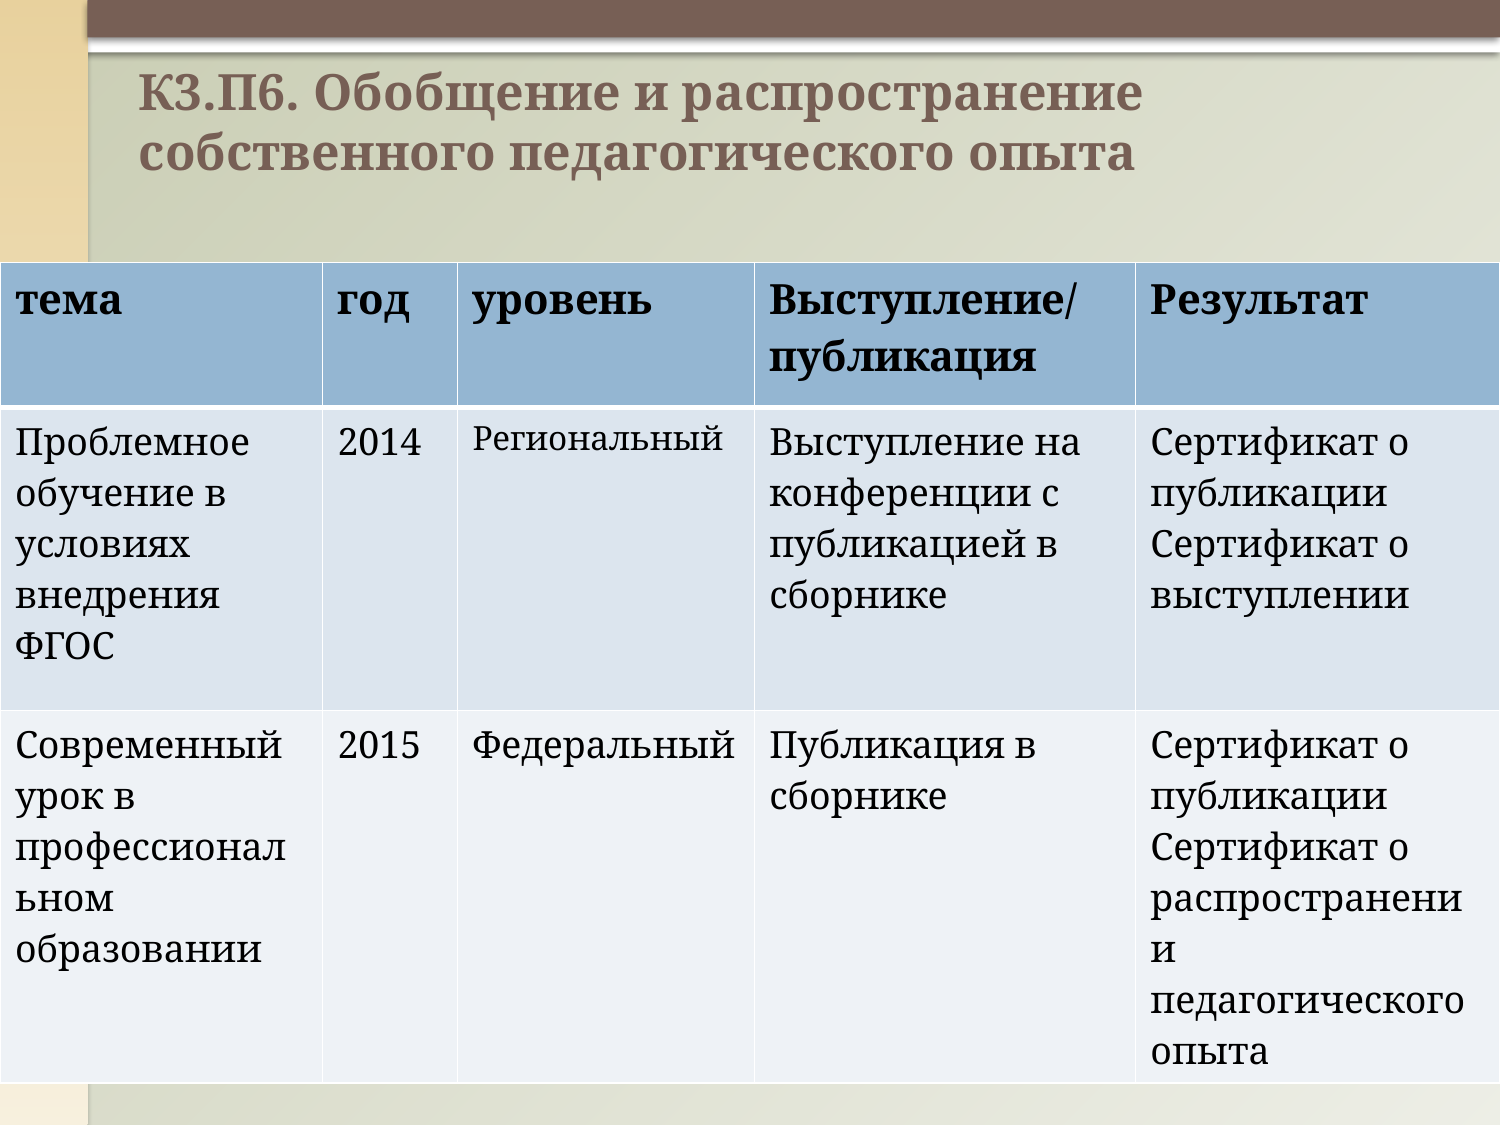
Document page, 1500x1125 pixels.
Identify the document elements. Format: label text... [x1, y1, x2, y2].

table_cell 2014 [323, 410, 457, 710]
table_cell Региональный [458, 410, 754, 710]
table_cell Федеральный [458, 711, 754, 1082]
title К3.П6. Обобщение и распространение собственного педагогического опыта [123, 0, 1437, 188]
table_cell Современный урок в профессиональном образовании [1, 711, 322, 1082]
table_cell Выступление на конференции с публикацией в сборнике [755, 410, 1135, 710]
table_cell Сертификат о публикации Сертификат о выступлении [1136, 410, 1499, 710]
table_cell 2015 [323, 711, 457, 1082]
table_header год [323, 263, 457, 405]
table_header уровень [458, 263, 754, 405]
table_cell Публикация в сборнике [755, 711, 1135, 1082]
table_header тема [1, 263, 322, 405]
table_header Результат [1136, 263, 1499, 405]
table_cell Сертификат о публикации Сертификат о распространении педагогического опыта [1136, 711, 1499, 1082]
table_header Выступление/публикация [755, 263, 1135, 405]
table_cell Проблемное обучение в условиях внедрения ФГОС [1, 410, 322, 710]
